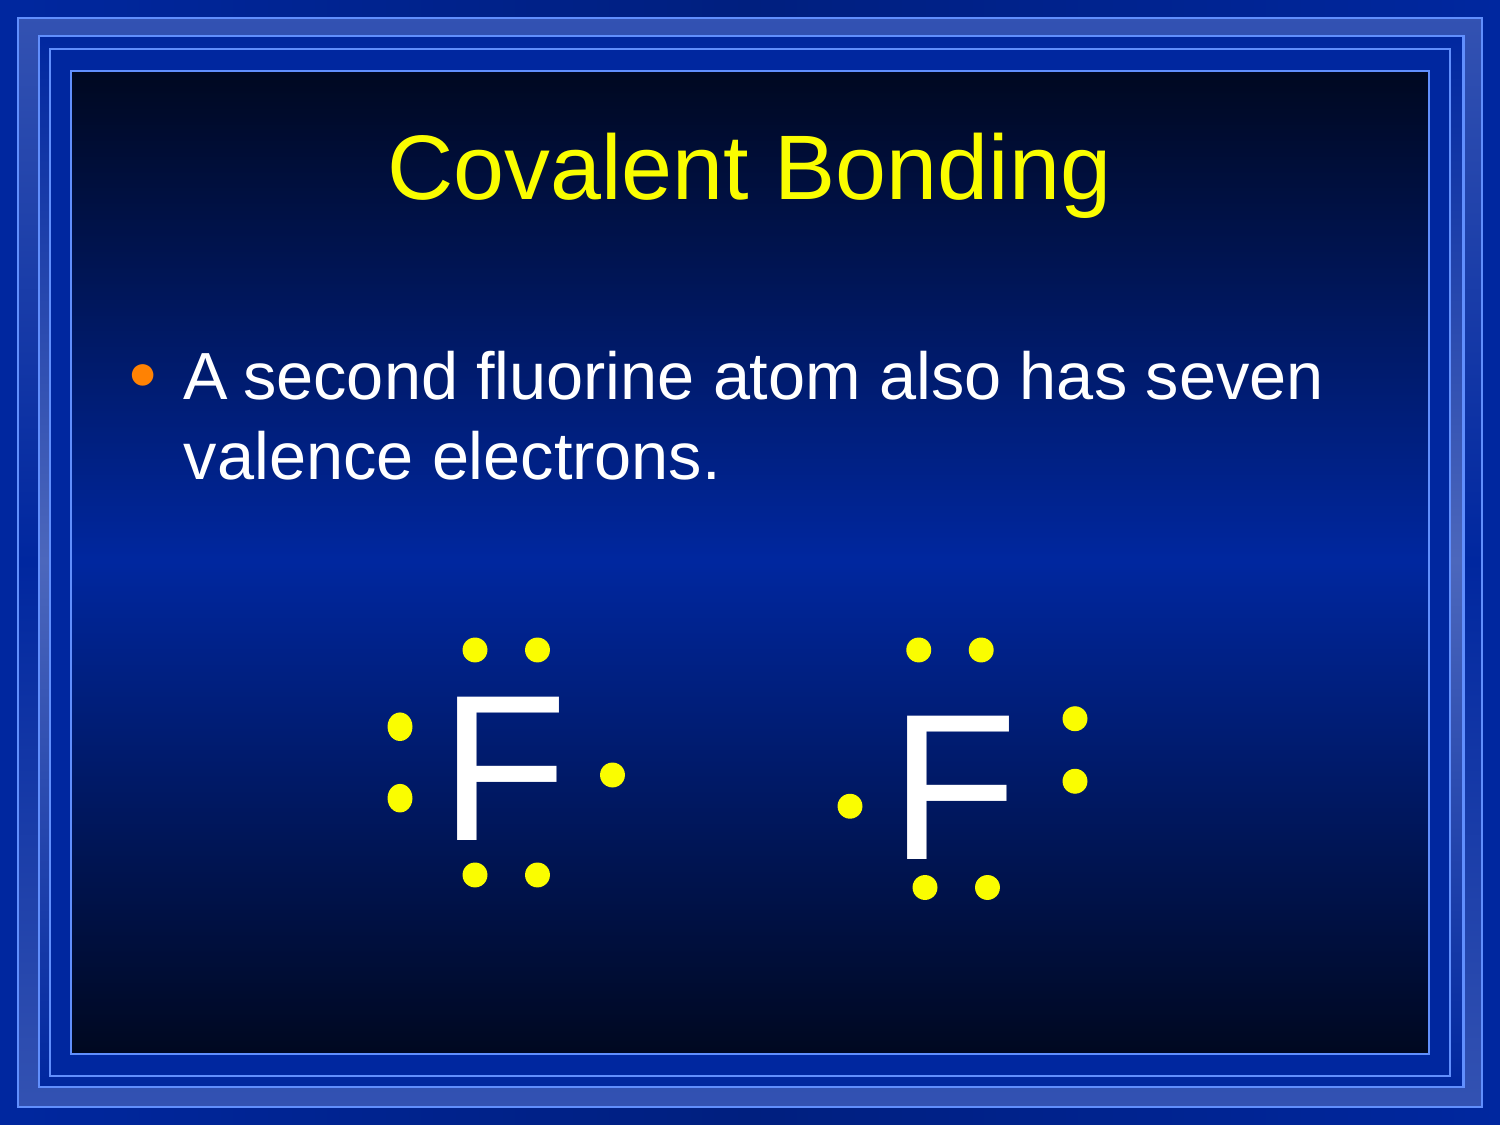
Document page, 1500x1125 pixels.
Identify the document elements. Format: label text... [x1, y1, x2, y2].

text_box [1062, 705, 1088, 794]
text_box F [874, 643, 1038, 909]
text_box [462, 862, 551, 888]
text_box [837, 793, 863, 819]
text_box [387, 712, 413, 813]
title Covalent Bonding [112, 99, 1388, 225]
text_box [462, 637, 551, 663]
list A second fluorine atom also has seven valence electrons. [112, 324, 1388, 548]
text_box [905, 637, 994, 663]
text_box [600, 762, 625, 788]
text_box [912, 874, 1001, 901]
text_box F [424, 624, 588, 891]
